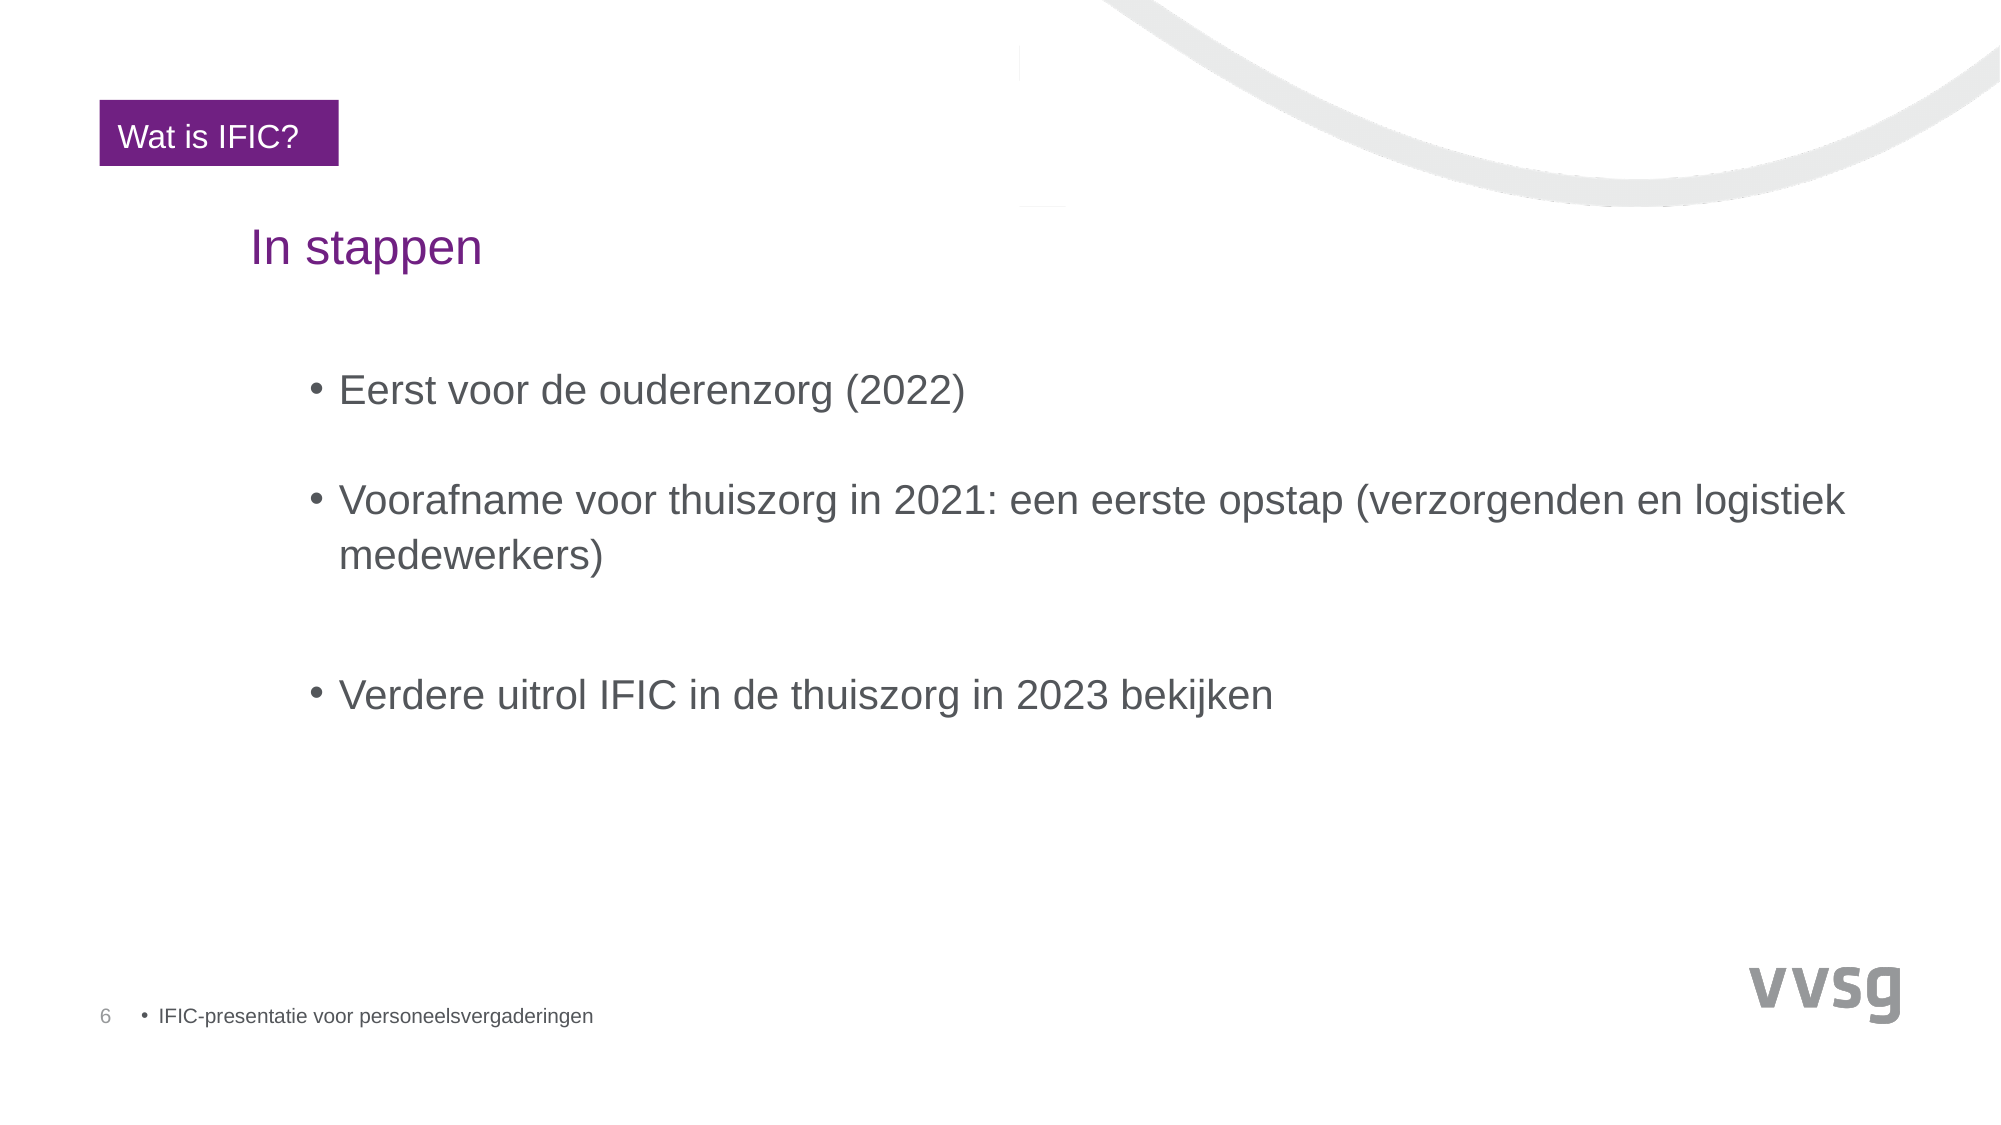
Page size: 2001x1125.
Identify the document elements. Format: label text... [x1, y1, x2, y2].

slide_number 6 [99, 1002, 142, 1125]
picture [1019, 0, 2000, 207]
footer IFIC-presentatie voor personeelsvergaderingen [142, 1002, 842, 1125]
list Eerst voor de ouderenzorg (2022) Voorafname voor thuiszorg in 2021: een eerste opstap (verzorgenden en logistiek medewerkers) Verdere uitrol IFIC in de thuiszorg in 2023 bekijken [250, 308, 1900, 949]
picture [1749, 967, 1900, 1024]
list Wat is IFIC? [99, 99, 339, 166]
title In stappen [249, 220, 1900, 306]
